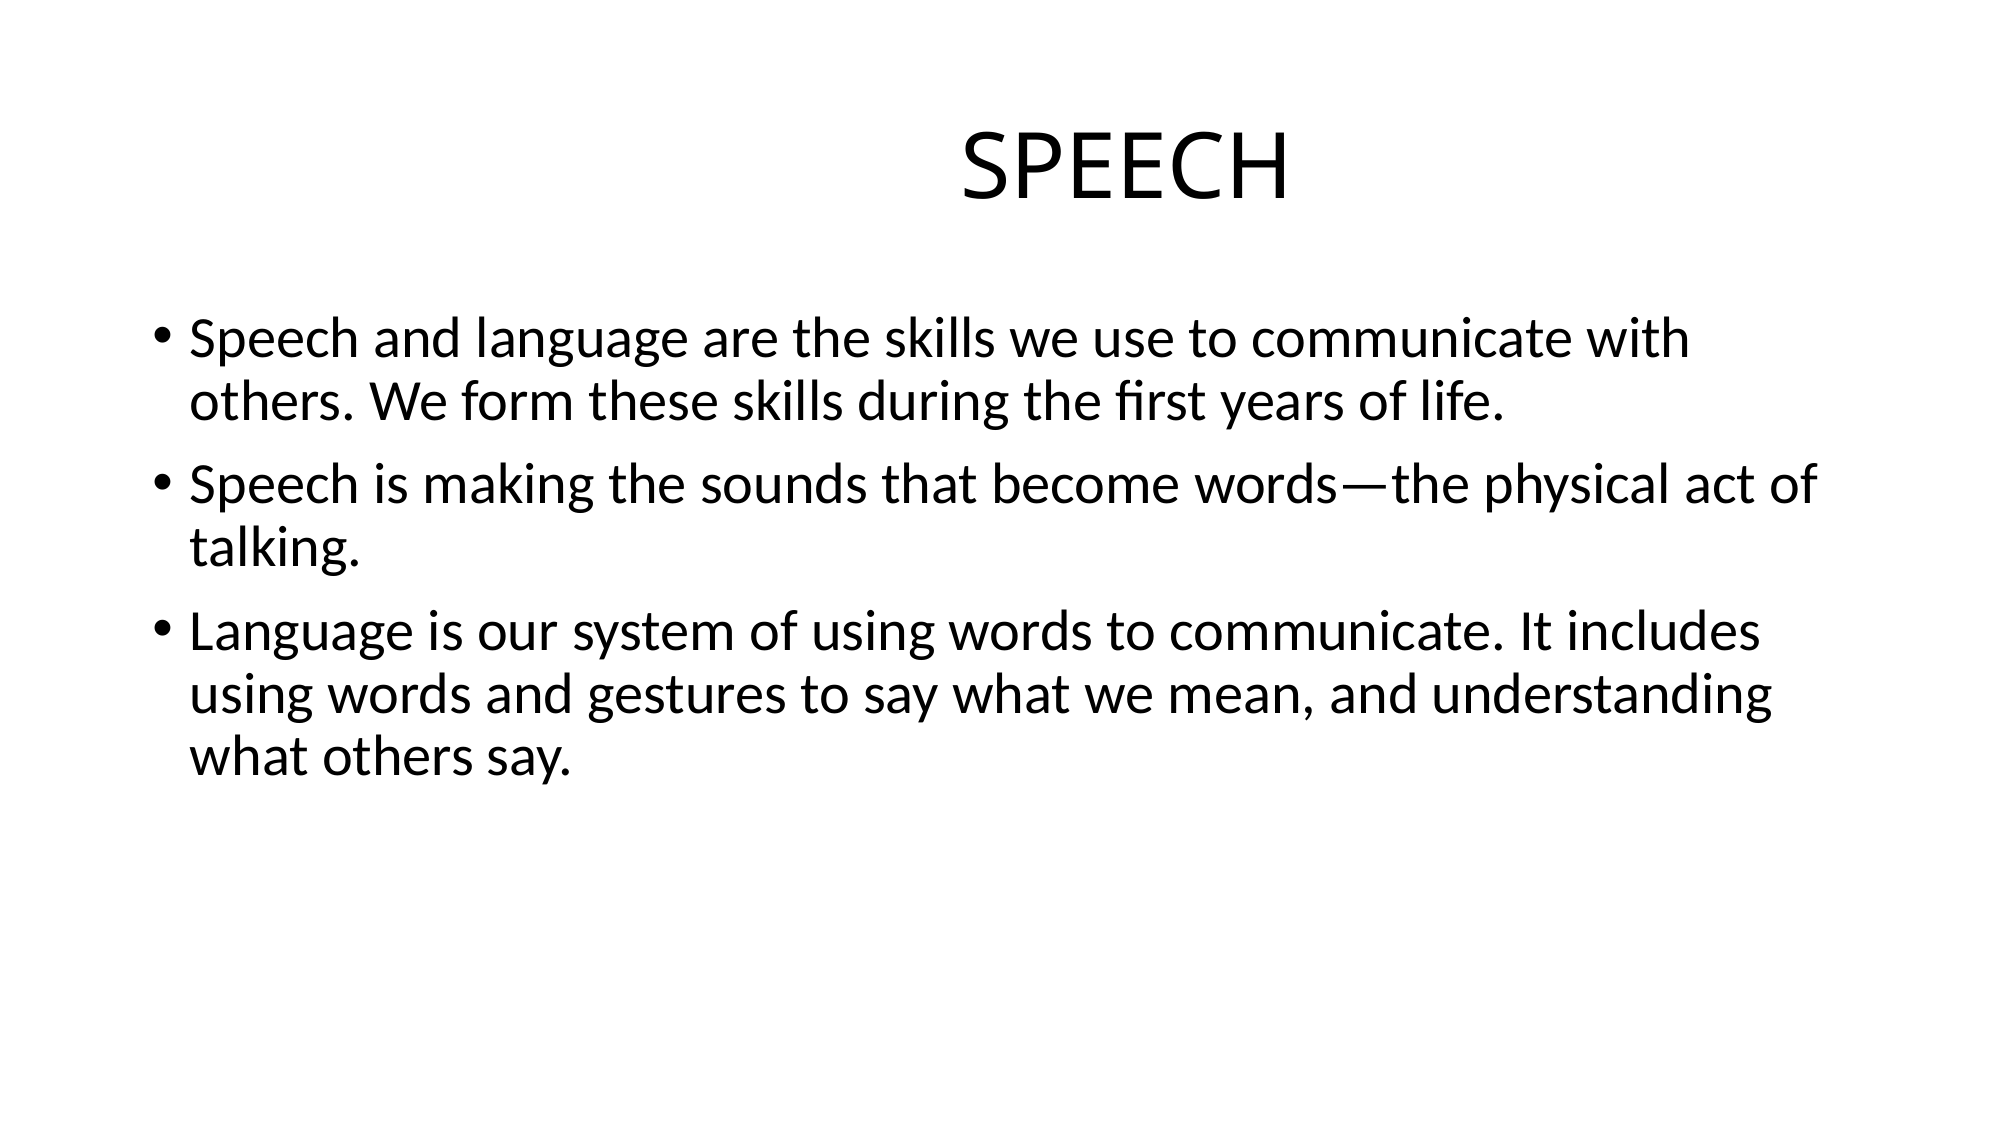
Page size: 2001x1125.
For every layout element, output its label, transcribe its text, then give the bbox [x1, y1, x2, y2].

list Speech and language are the skills we use to communicate with others. We form these skills during the first years of life. Speech is making the sounds that become words—the physical act of talking. Language is our system of using words to communicate. It includes using words and gestures to say what we mean, and understanding what others say. [137, 299, 1863, 1014]
title SPEECH [137, 59, 1863, 278]
